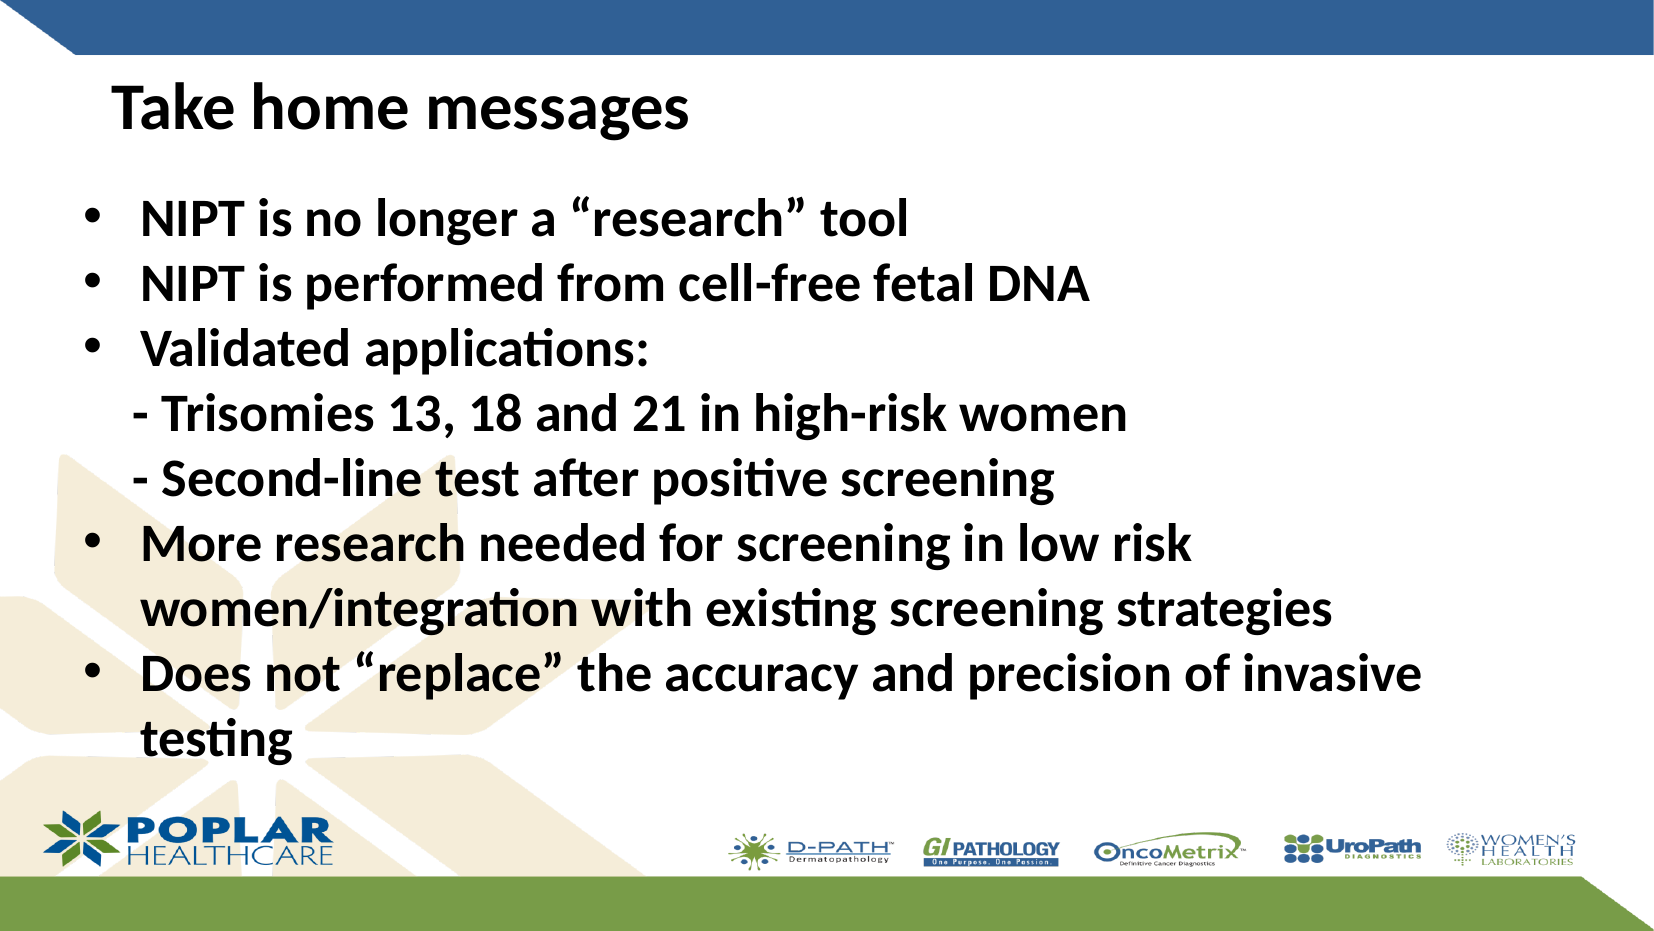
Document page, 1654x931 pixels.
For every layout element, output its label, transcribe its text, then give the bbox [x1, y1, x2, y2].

text_box Take home messages [96, 51, 1571, 155]
picture [0, 0, 1654, 931]
text_box NIPT is no longer a “research” tool NIPT is performed from cell-free fetal DNA Validated applications: - Trisomies 13, 18 and 21 in high-risk women - Second-line test after positive screening More research needed for screening in low risk women/integration with existing screening strategies Does not “replace” the accuracy and precision of invasive testing [68, 155, 1544, 769]
